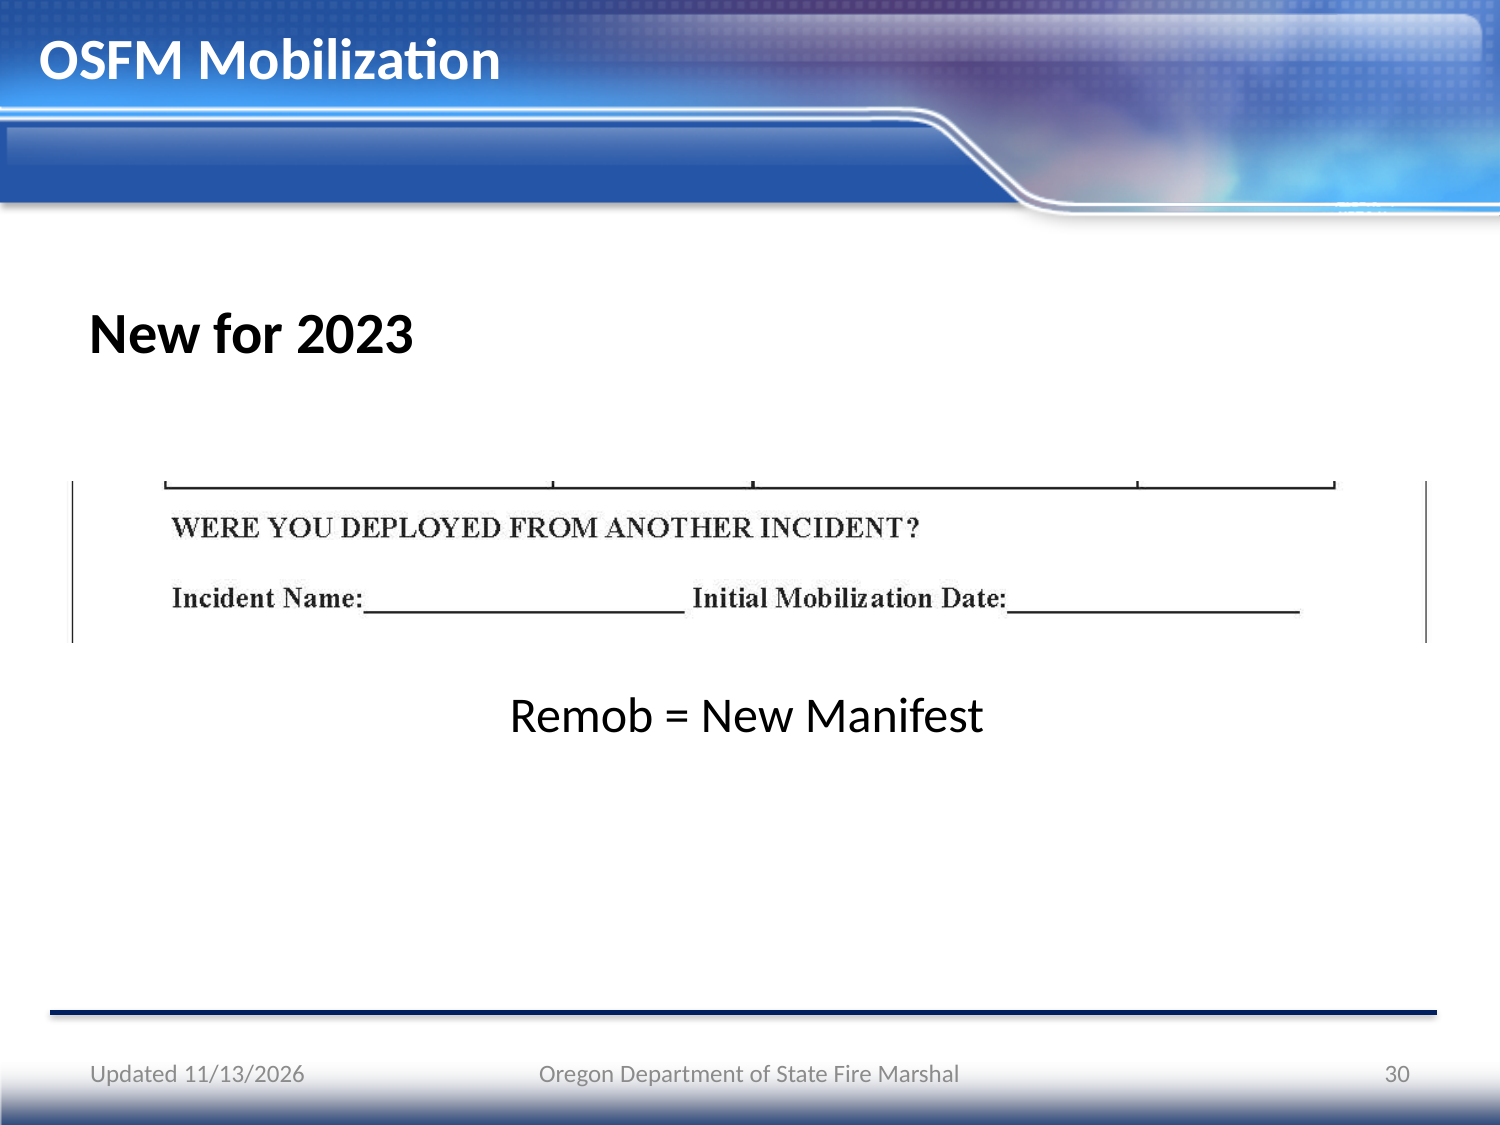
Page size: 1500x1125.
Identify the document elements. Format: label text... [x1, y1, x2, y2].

title OSFM Mobilization [24, 12, 925, 100]
text_box New for 2023 [74, 287, 663, 373]
picture [0, 1062, 1500, 1125]
text_box Remob = New Manifest [494, 674, 1005, 750]
slide_number 30 [1074, 1042, 1425, 1103]
picture [0, 0, 1500, 235]
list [24, 481, 1476, 644]
footer Oregon Department of State Fire Marshal [512, 1042, 988, 1103]
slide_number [75, 1042, 425, 1103]
